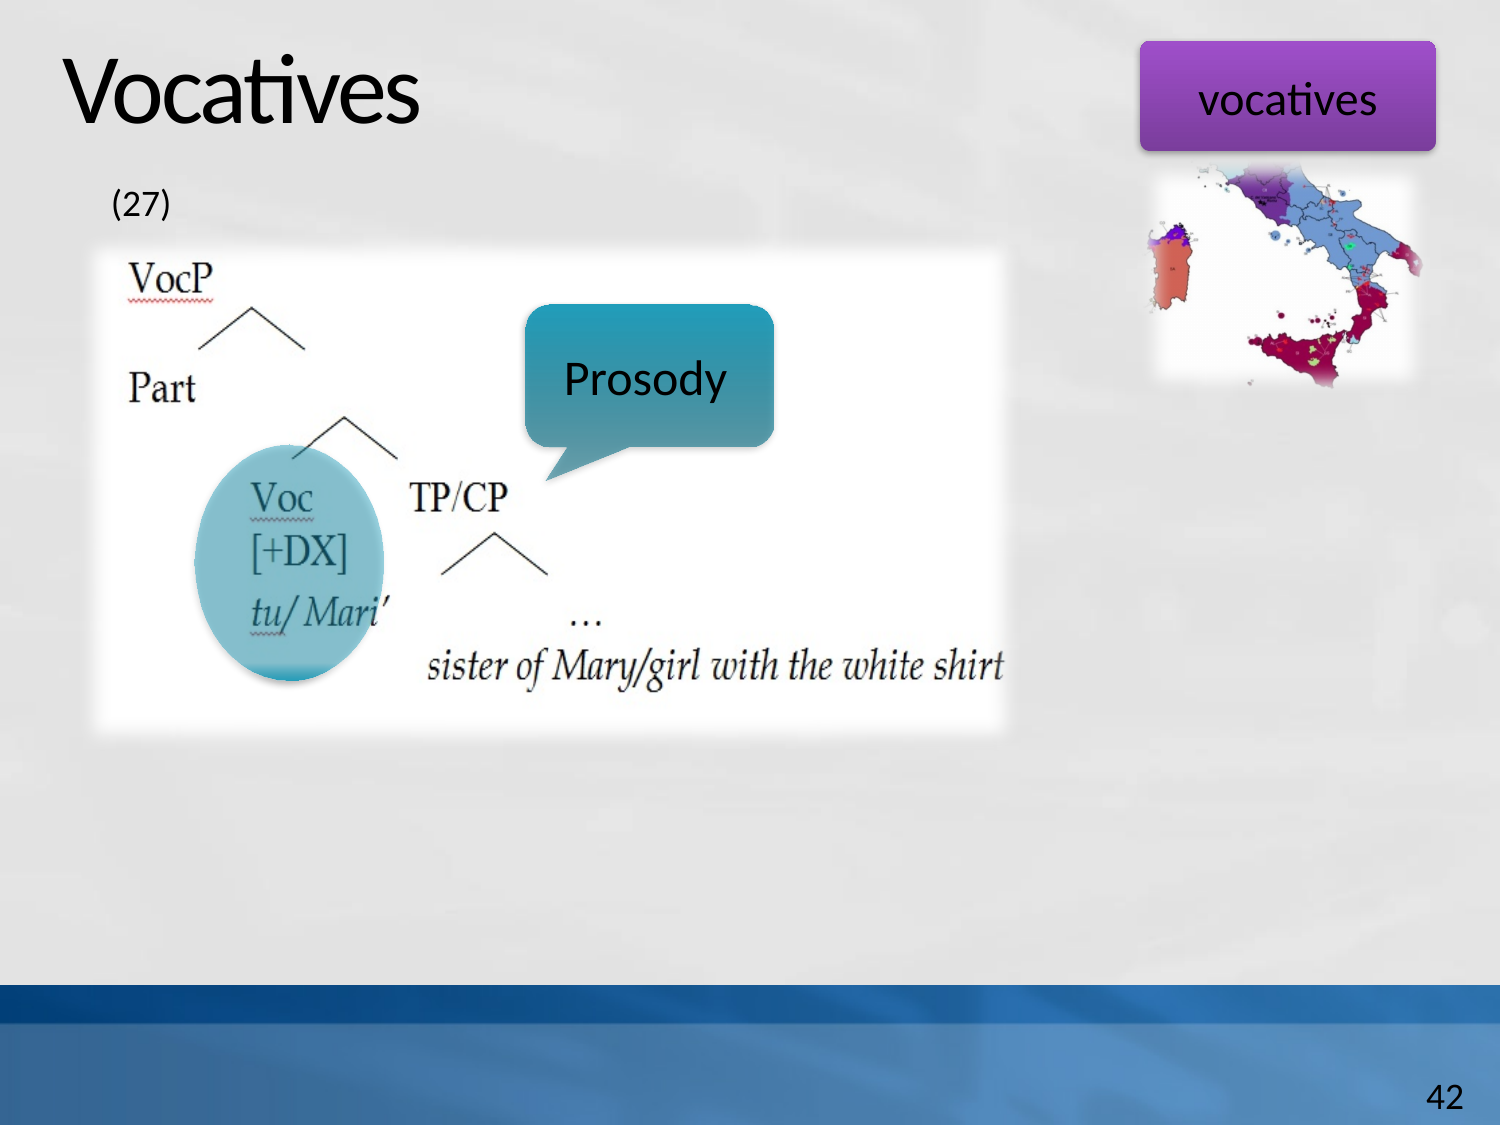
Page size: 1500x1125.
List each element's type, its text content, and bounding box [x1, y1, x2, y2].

text_box (27) [96, 171, 187, 230]
text_box vocatives [1140, 40, 1436, 152]
picture [0, 0, 1500, 1125]
text_box 42 [1411, 1064, 1500, 1125]
title Vocatives [62, 37, 1438, 147]
